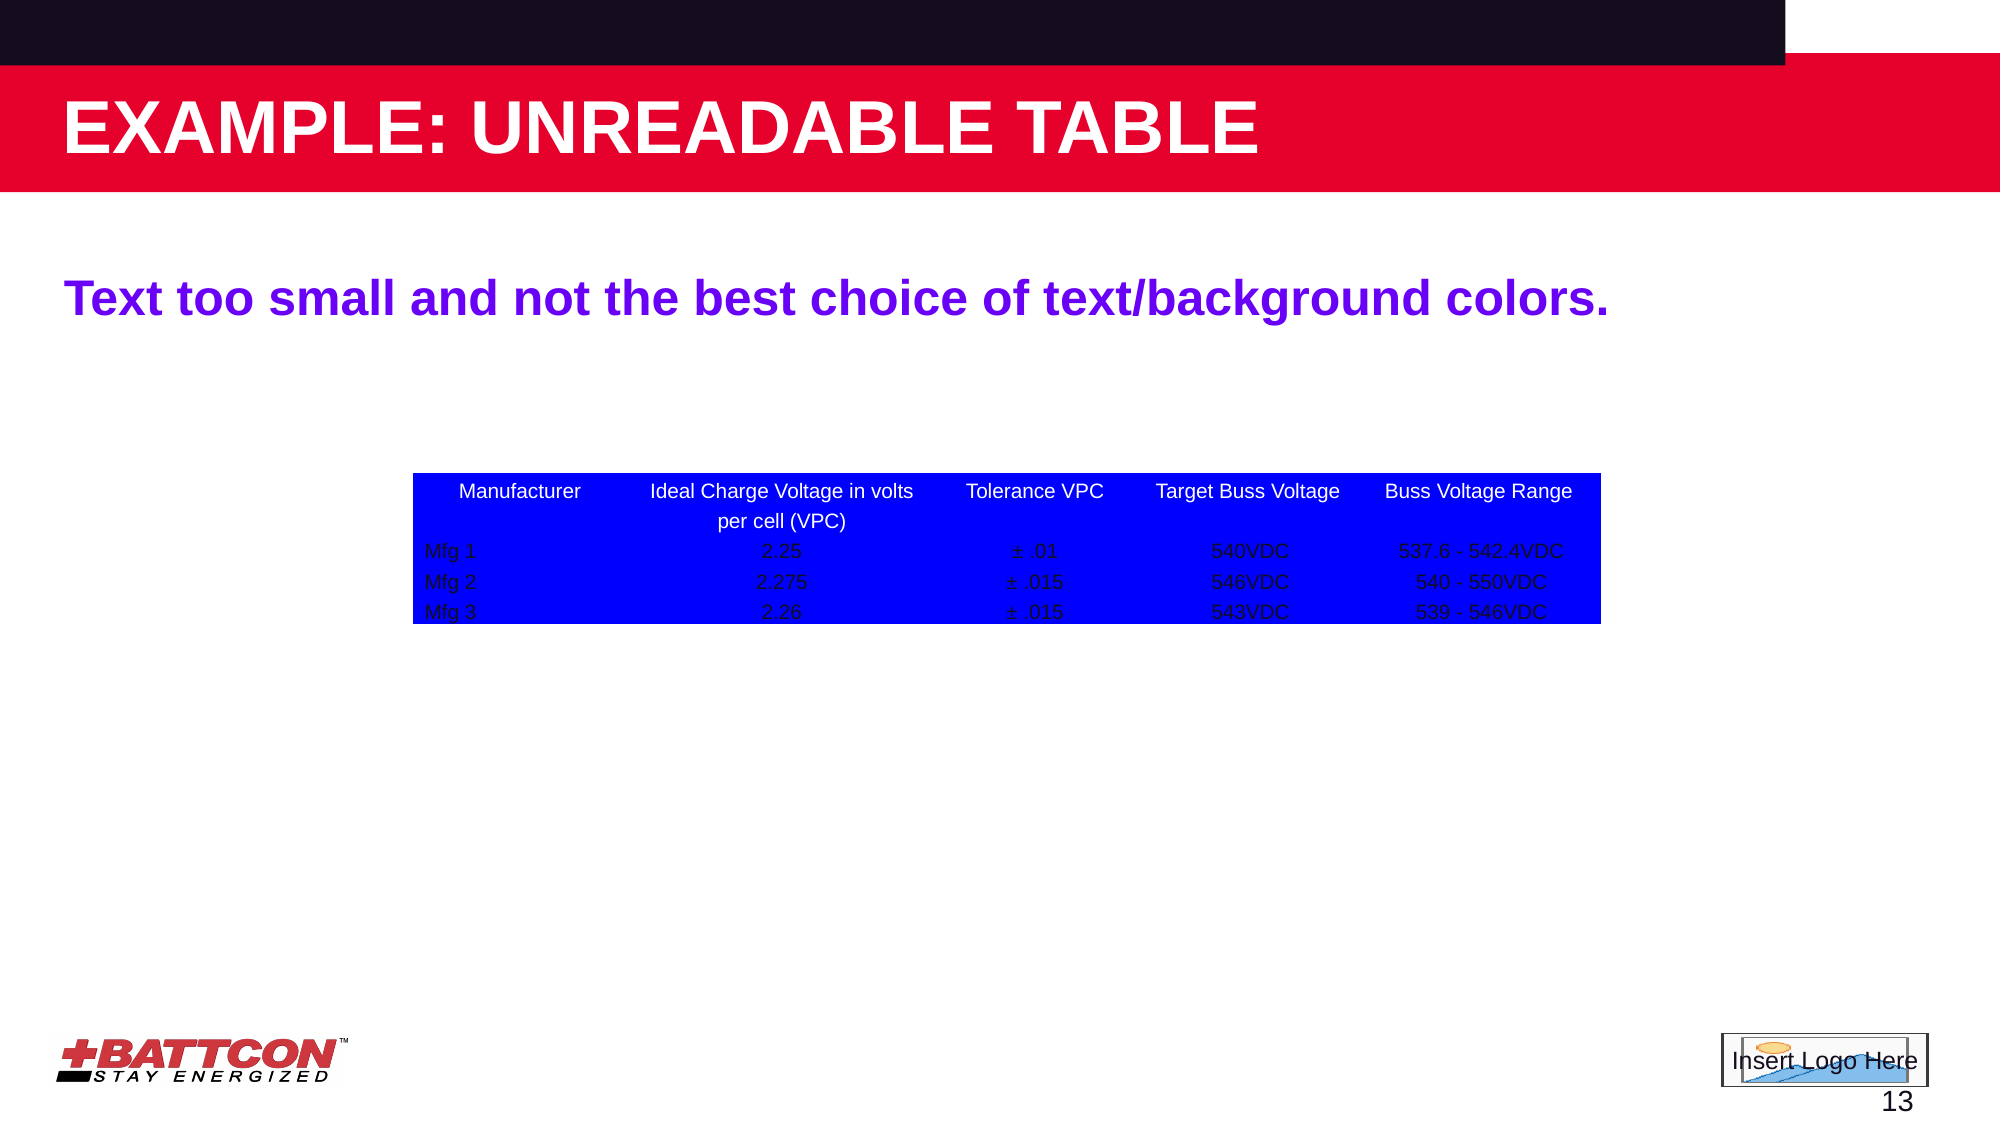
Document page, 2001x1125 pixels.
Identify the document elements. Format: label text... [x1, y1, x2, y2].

table_cell 546VDC [1139, 564, 1362, 594]
table_header Buss Voltage Range [1362, 473, 1601, 533]
table_cell ± .015 [931, 564, 1139, 594]
table_cell ± .015 [931, 594, 1139, 624]
table_cell 540VDC [1139, 533, 1362, 564]
table_cell Mfg 3 [413, 594, 633, 624]
table_cell 543VDC [1139, 594, 1362, 624]
title Example: unreadable Table [62, 65, 1786, 193]
list Text too small and not the best choice of text/background colors. [63, 265, 1937, 1000]
table_header Manufacturer [413, 473, 633, 533]
picture [44, 1031, 348, 1090]
table_header Ideal Charge Voltage in volts per cell (VPC) [633, 473, 931, 533]
table_cell 2.275 [633, 564, 931, 594]
table_cell ± .01 [931, 533, 1139, 564]
table_cell 2.25 [633, 533, 931, 564]
table_cell 539 - 546VDC [1362, 594, 1601, 624]
picture [1714, 1030, 1937, 1089]
table_header Tolerance VPC [931, 473, 1139, 533]
table_cell 540 - 550VDC [1362, 564, 1601, 594]
table_header Target Buss Voltage [1139, 473, 1362, 533]
table_cell 2.26 [633, 594, 931, 624]
slide_number 13 [1866, 1074, 2000, 1125]
table_cell Mfg 2 [413, 564, 633, 594]
table_cell 537.6 - 542.4VDC [1362, 533, 1601, 564]
table_cell Mfg 1 [413, 533, 633, 564]
